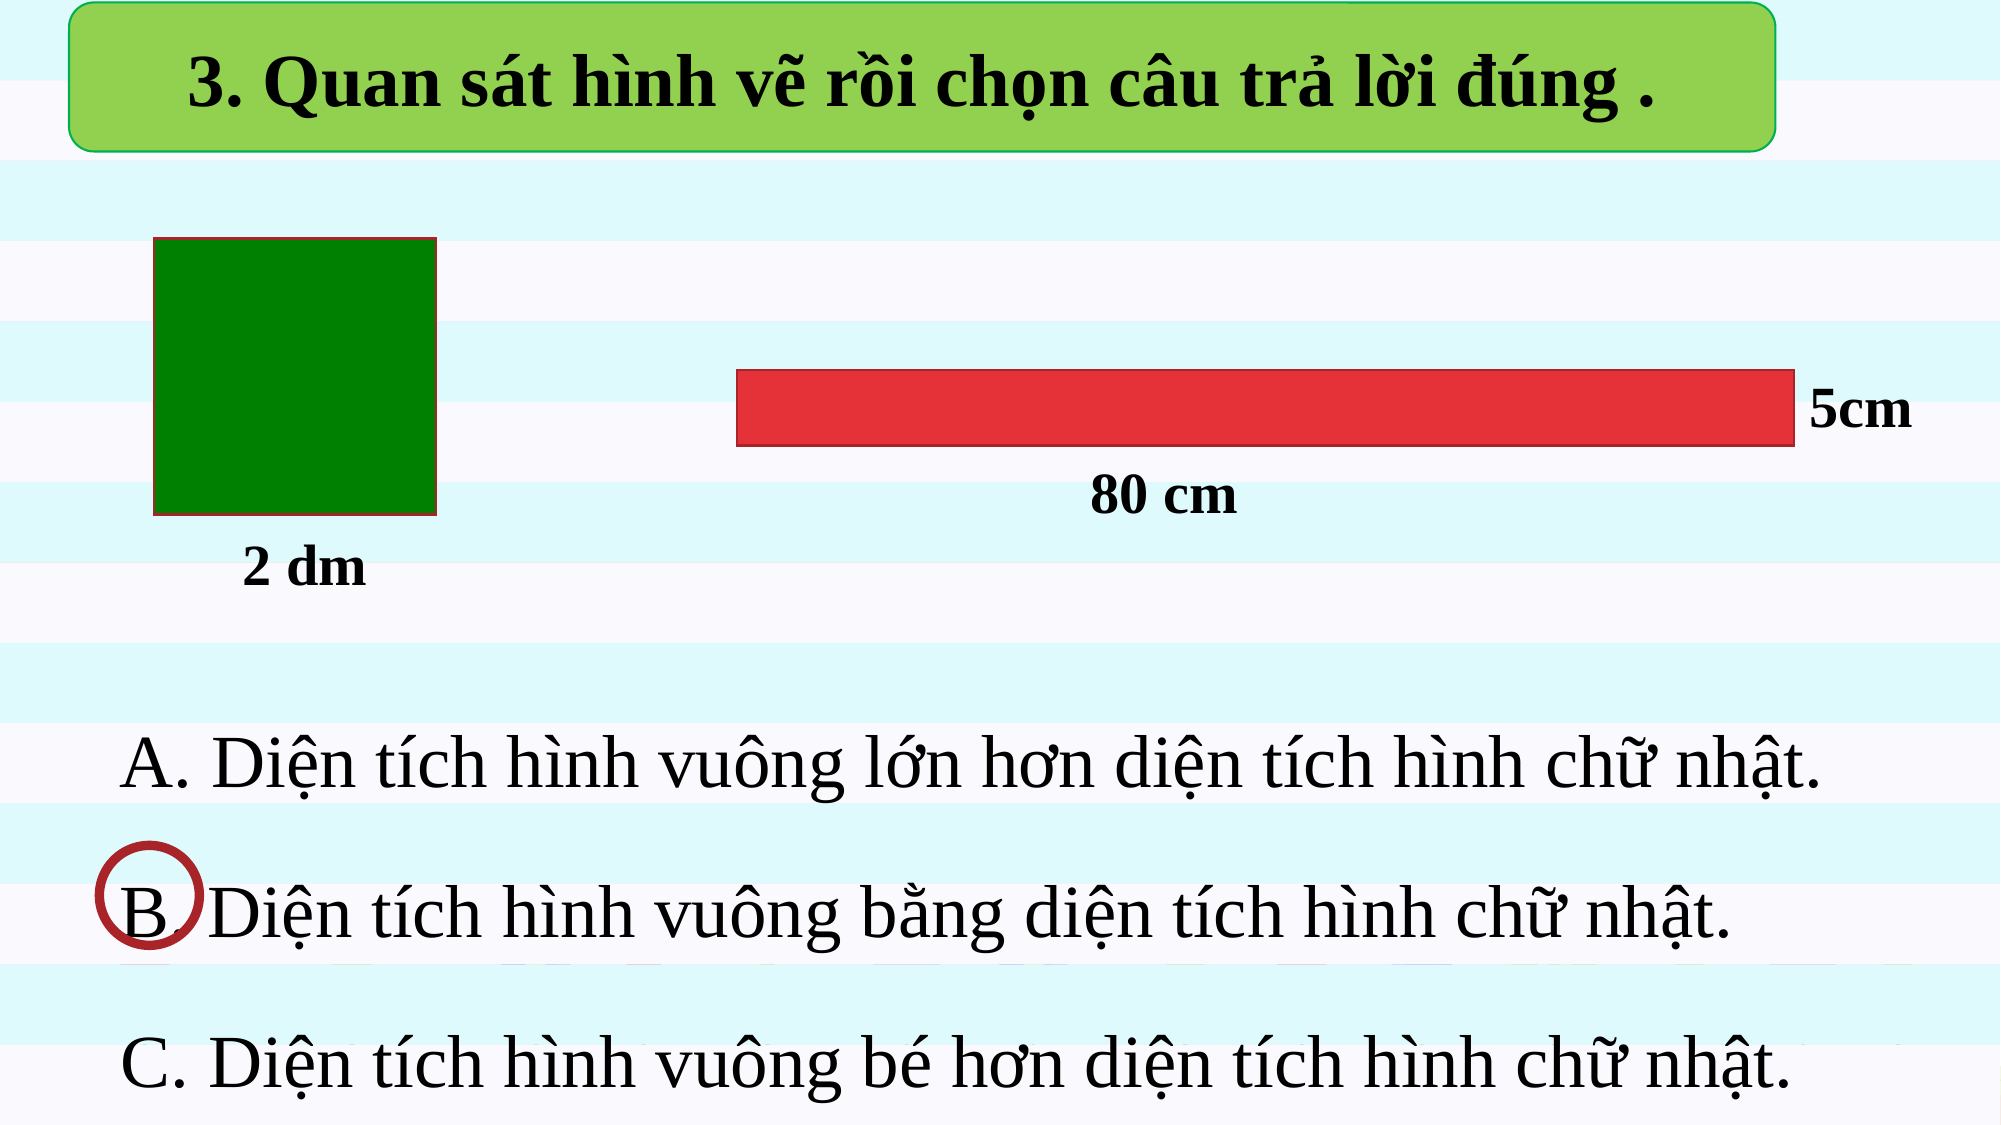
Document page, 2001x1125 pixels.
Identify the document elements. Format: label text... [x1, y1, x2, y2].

text_box B. Diện tích hình vuông bằng diện tích hình chữ nhật. [104, 810, 1851, 961]
text_box A. Diện tích hình vuông lớn hơn diện tích hình chữ nhật. [104, 660, 1851, 810]
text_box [1047, 51, 1167, 152]
text_box C. Diện tích hình vuông bé hơn diện tích hình chữ nhật. [106, 959, 1852, 1110]
text_box 3. Quan sát hình vẽ rồi chọn câu trả lời đúng . [67, 1, 1777, 153]
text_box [737, 362, 1958, 534]
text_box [153, 238, 437, 606]
text_box [436, 153, 1309, 264]
text_box [98, 844, 201, 947]
